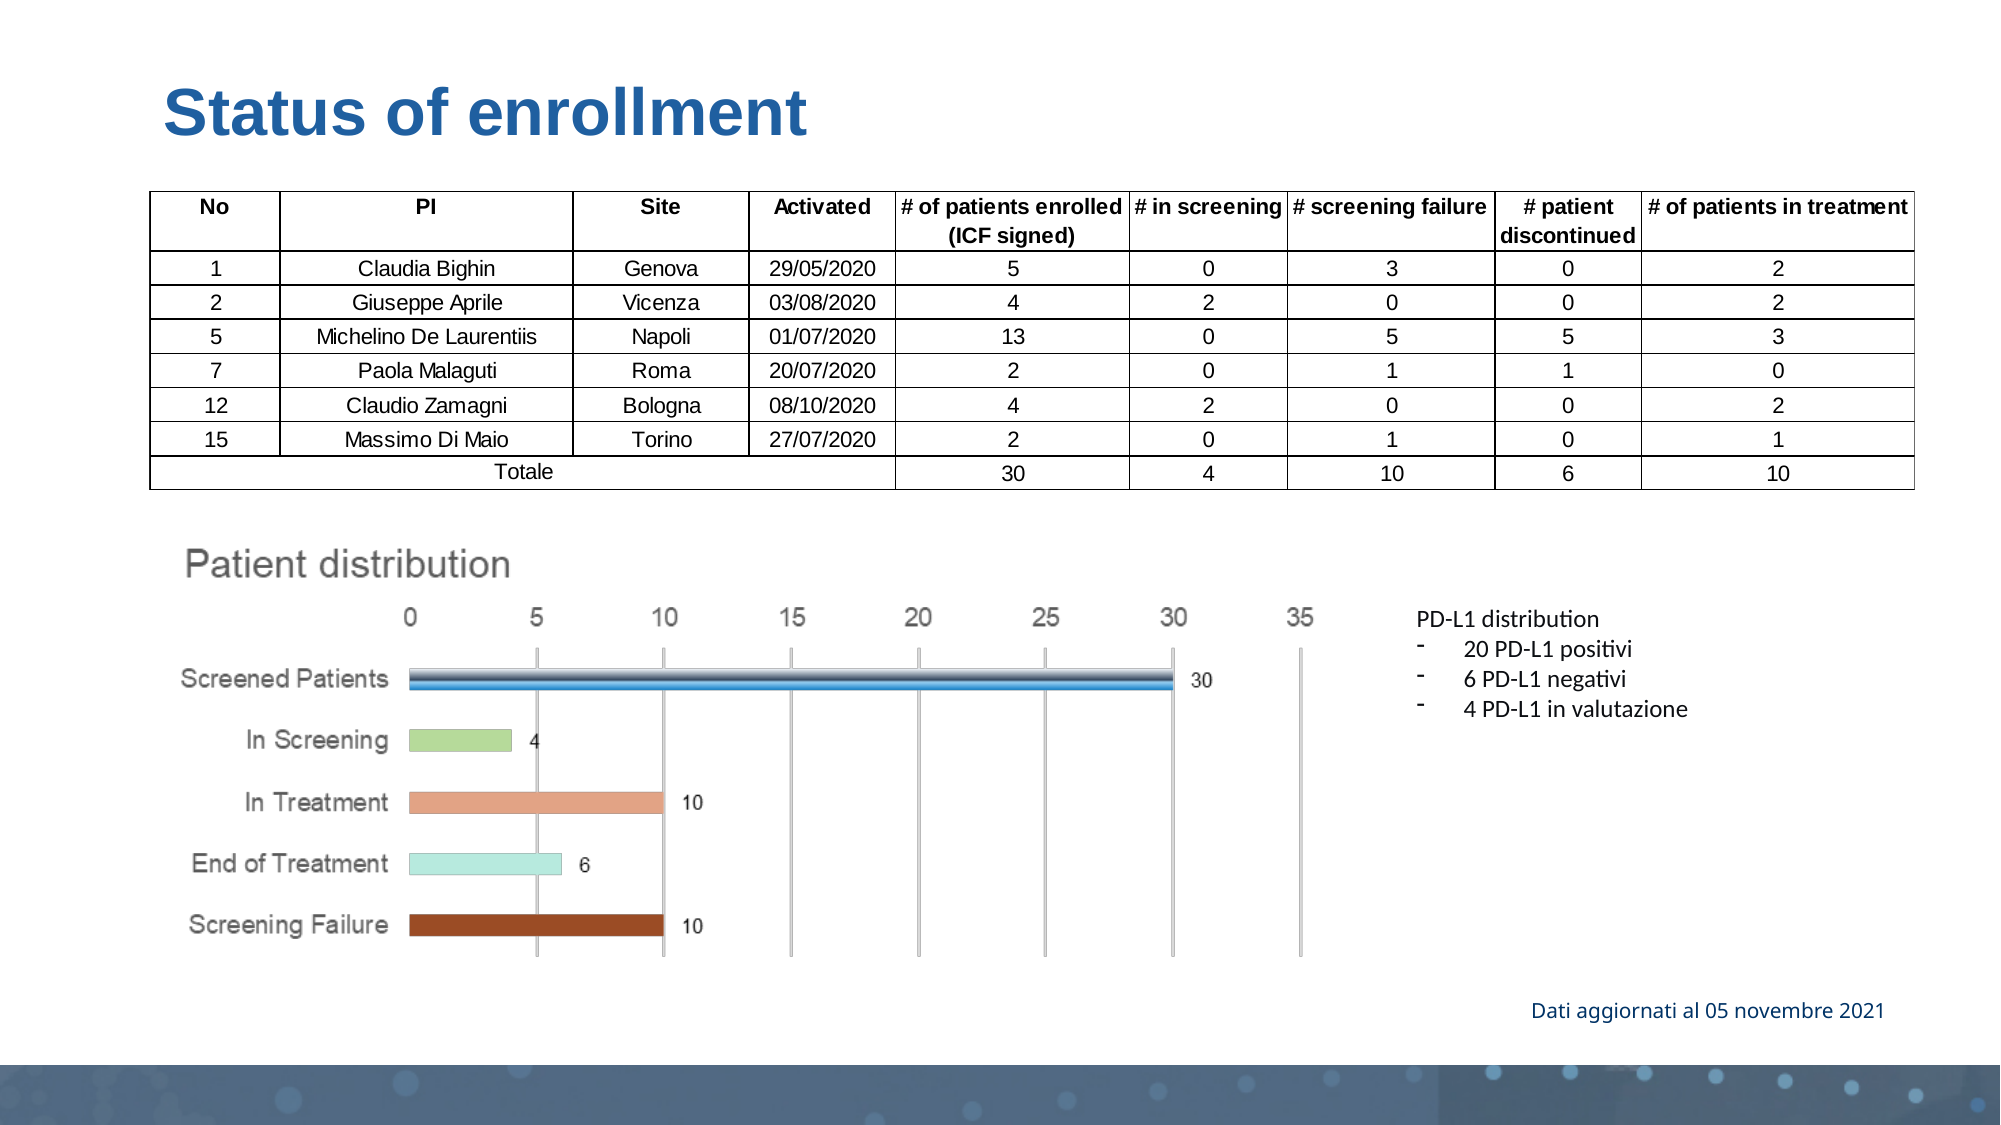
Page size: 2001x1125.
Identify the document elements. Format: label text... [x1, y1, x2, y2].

text_box PD-L1 distribution 20 PD-L1 positivi 6 PD-L1 negativi 4 PD-L1 in valutazione [1401, 594, 1851, 730]
text_box Dati aggiornati al 05 novembre 2021 [1516, 990, 2000, 1030]
title Status of enrollment [148, 61, 1499, 167]
picture [0, 1065, 2000, 1125]
picture [149, 515, 1358, 1011]
picture [149, 190, 1916, 491]
